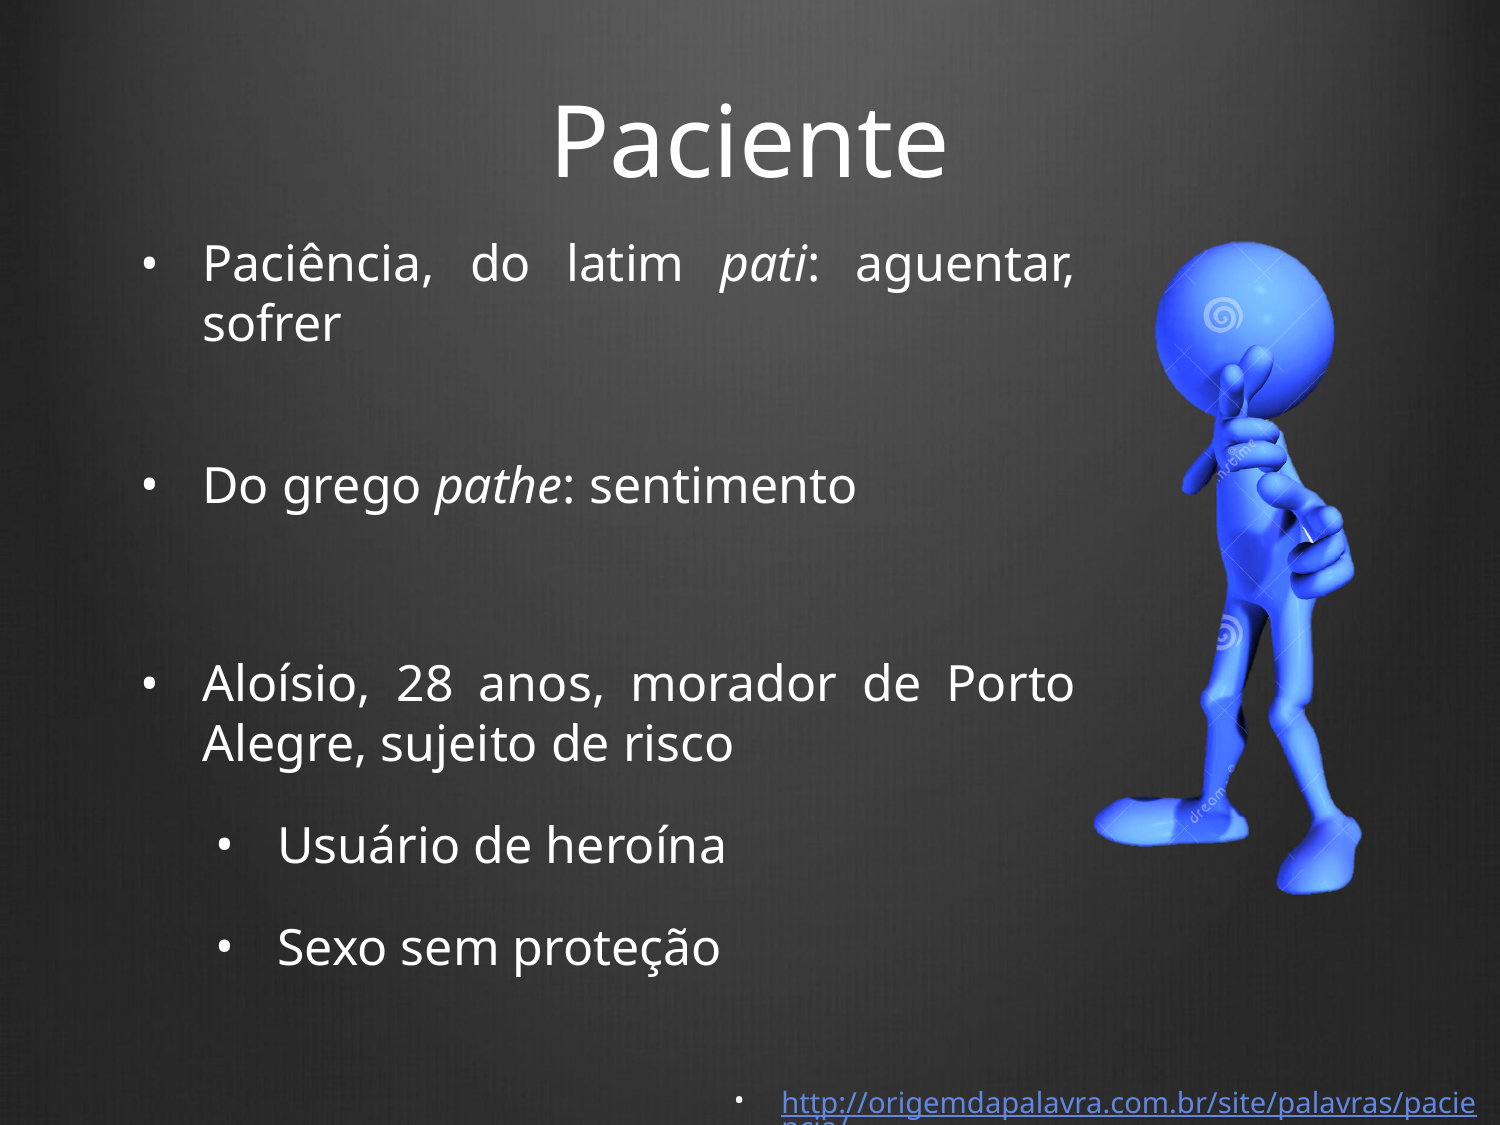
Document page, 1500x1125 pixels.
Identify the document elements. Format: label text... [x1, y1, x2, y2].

text_box http://origemdapalavra.com.br/site/palavras/paciencia/ [710, 1080, 1500, 1125]
list Paciência, do latim pati: aguentar, sofrer Do grego pathe: sentimento Aloísio, 28 anos, morador de Porto Alegre, sujeito de risco Usuário de heroína Sexo sem proteção [112, 224, 1092, 1005]
title Paciente [112, 19, 1388, 224]
picture [0, 0, 1500, 1125]
